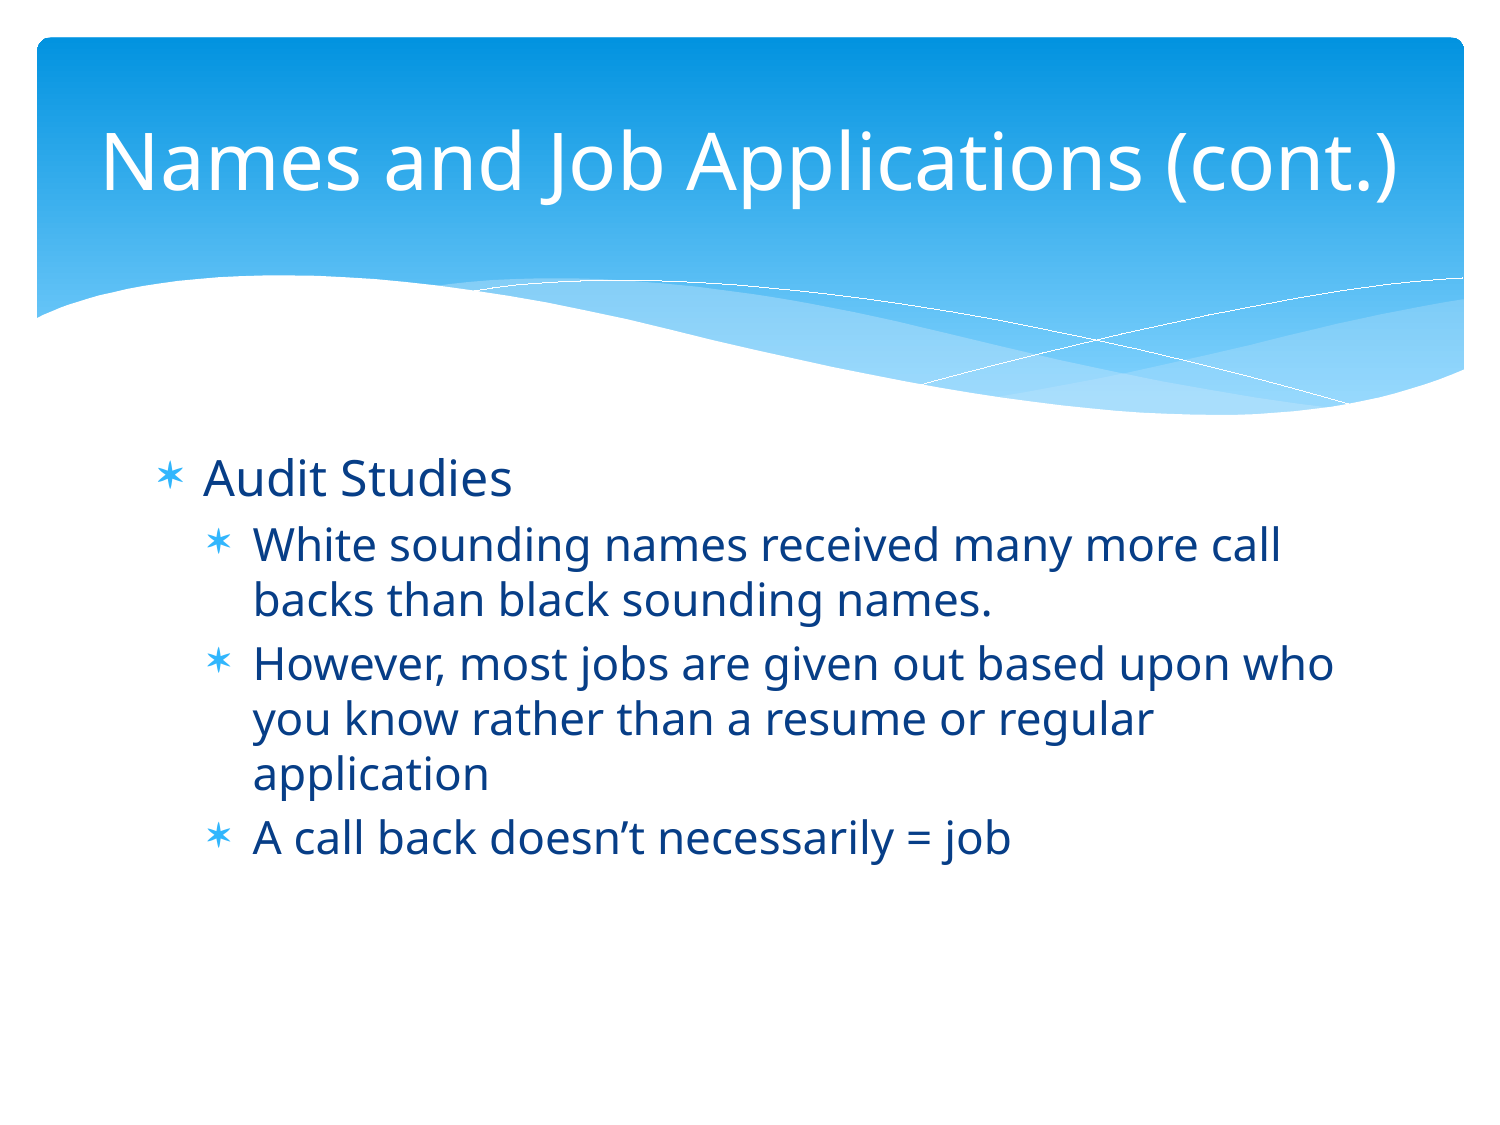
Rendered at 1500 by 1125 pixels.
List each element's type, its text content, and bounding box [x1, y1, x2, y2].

list Audit Studies White sounding names received many more call backs than black sounding names. However, most jobs are given out based upon who you know rather than a resume or regular application A call back doesn’t necessarily = job [143, 438, 1359, 1005]
title Names and Job Applications (cont.) [75, 55, 1425, 261]
